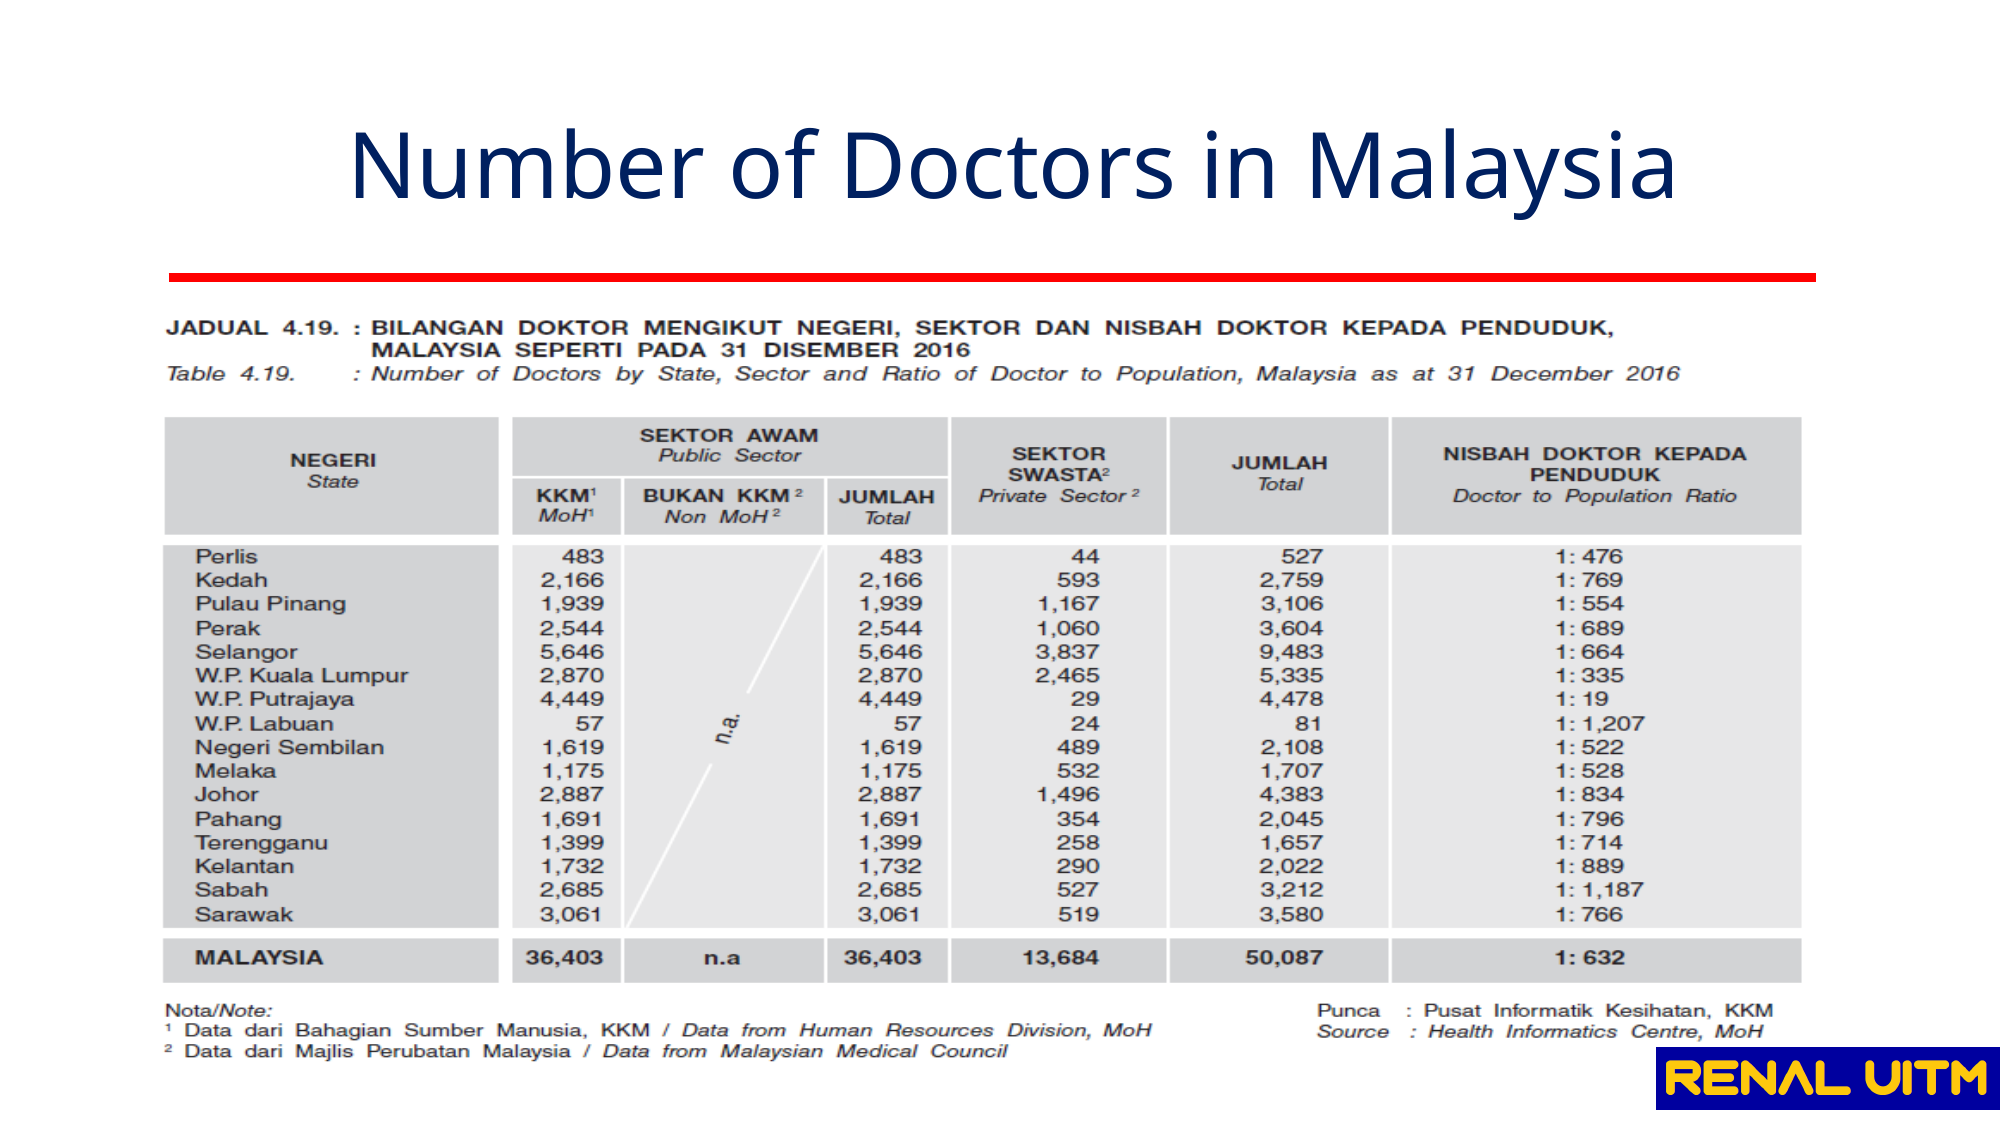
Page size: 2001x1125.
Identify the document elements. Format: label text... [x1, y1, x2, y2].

picture [129, 301, 2000, 1110]
title Number of Doctors in Malaysia [151, 59, 1877, 278]
